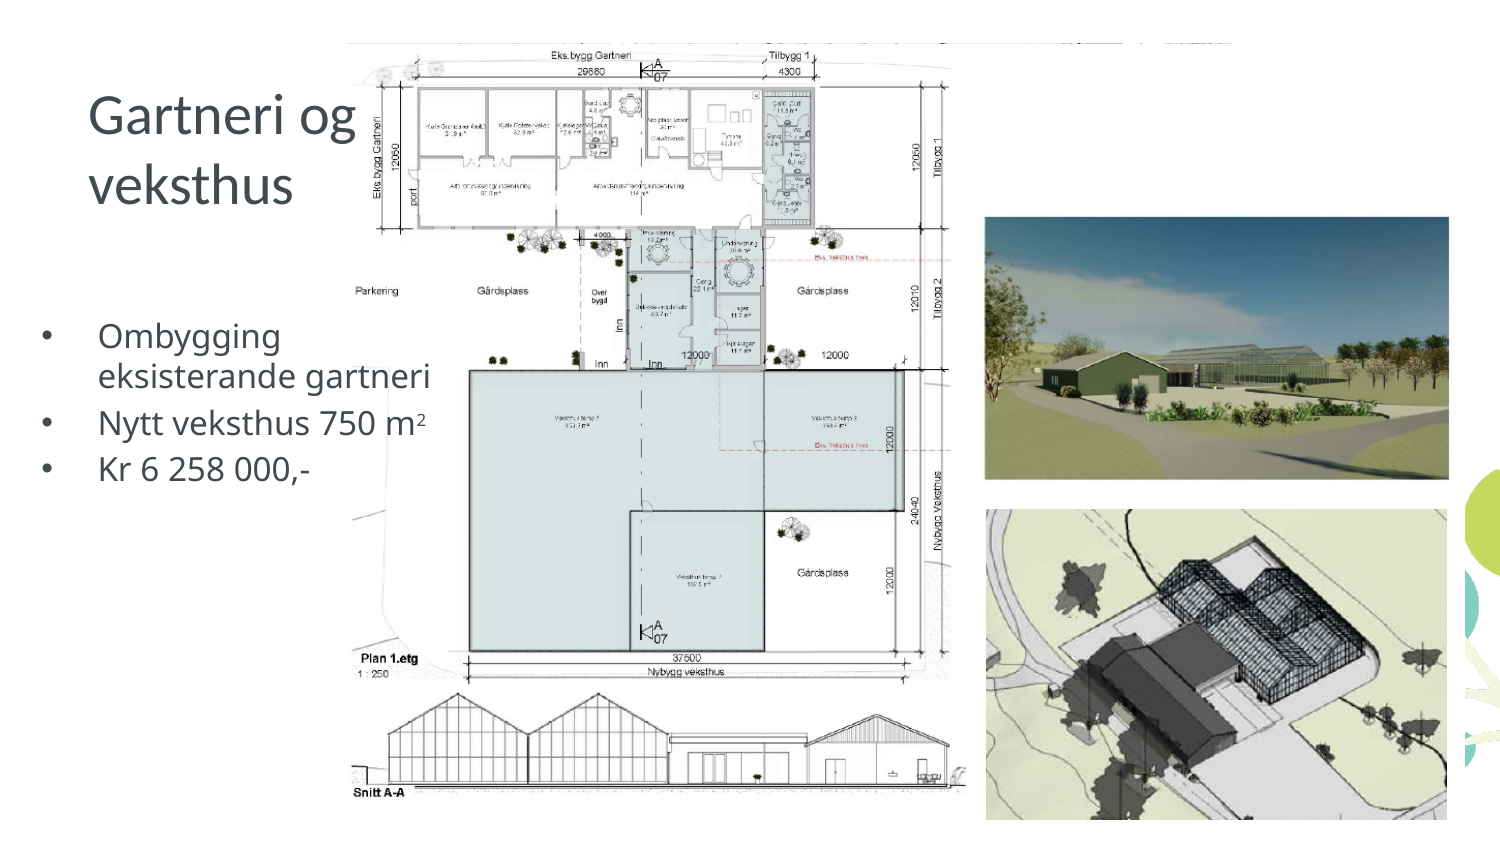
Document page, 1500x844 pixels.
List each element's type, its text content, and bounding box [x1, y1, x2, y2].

title Gartneri og veksthus [88, 75, 342, 245]
list Ombygging eksisterande gartneri Nytt veksthus 750 m2 Kr 6 258 000,- [41, 315, 342, 505]
picture [348, 43, 1465, 821]
